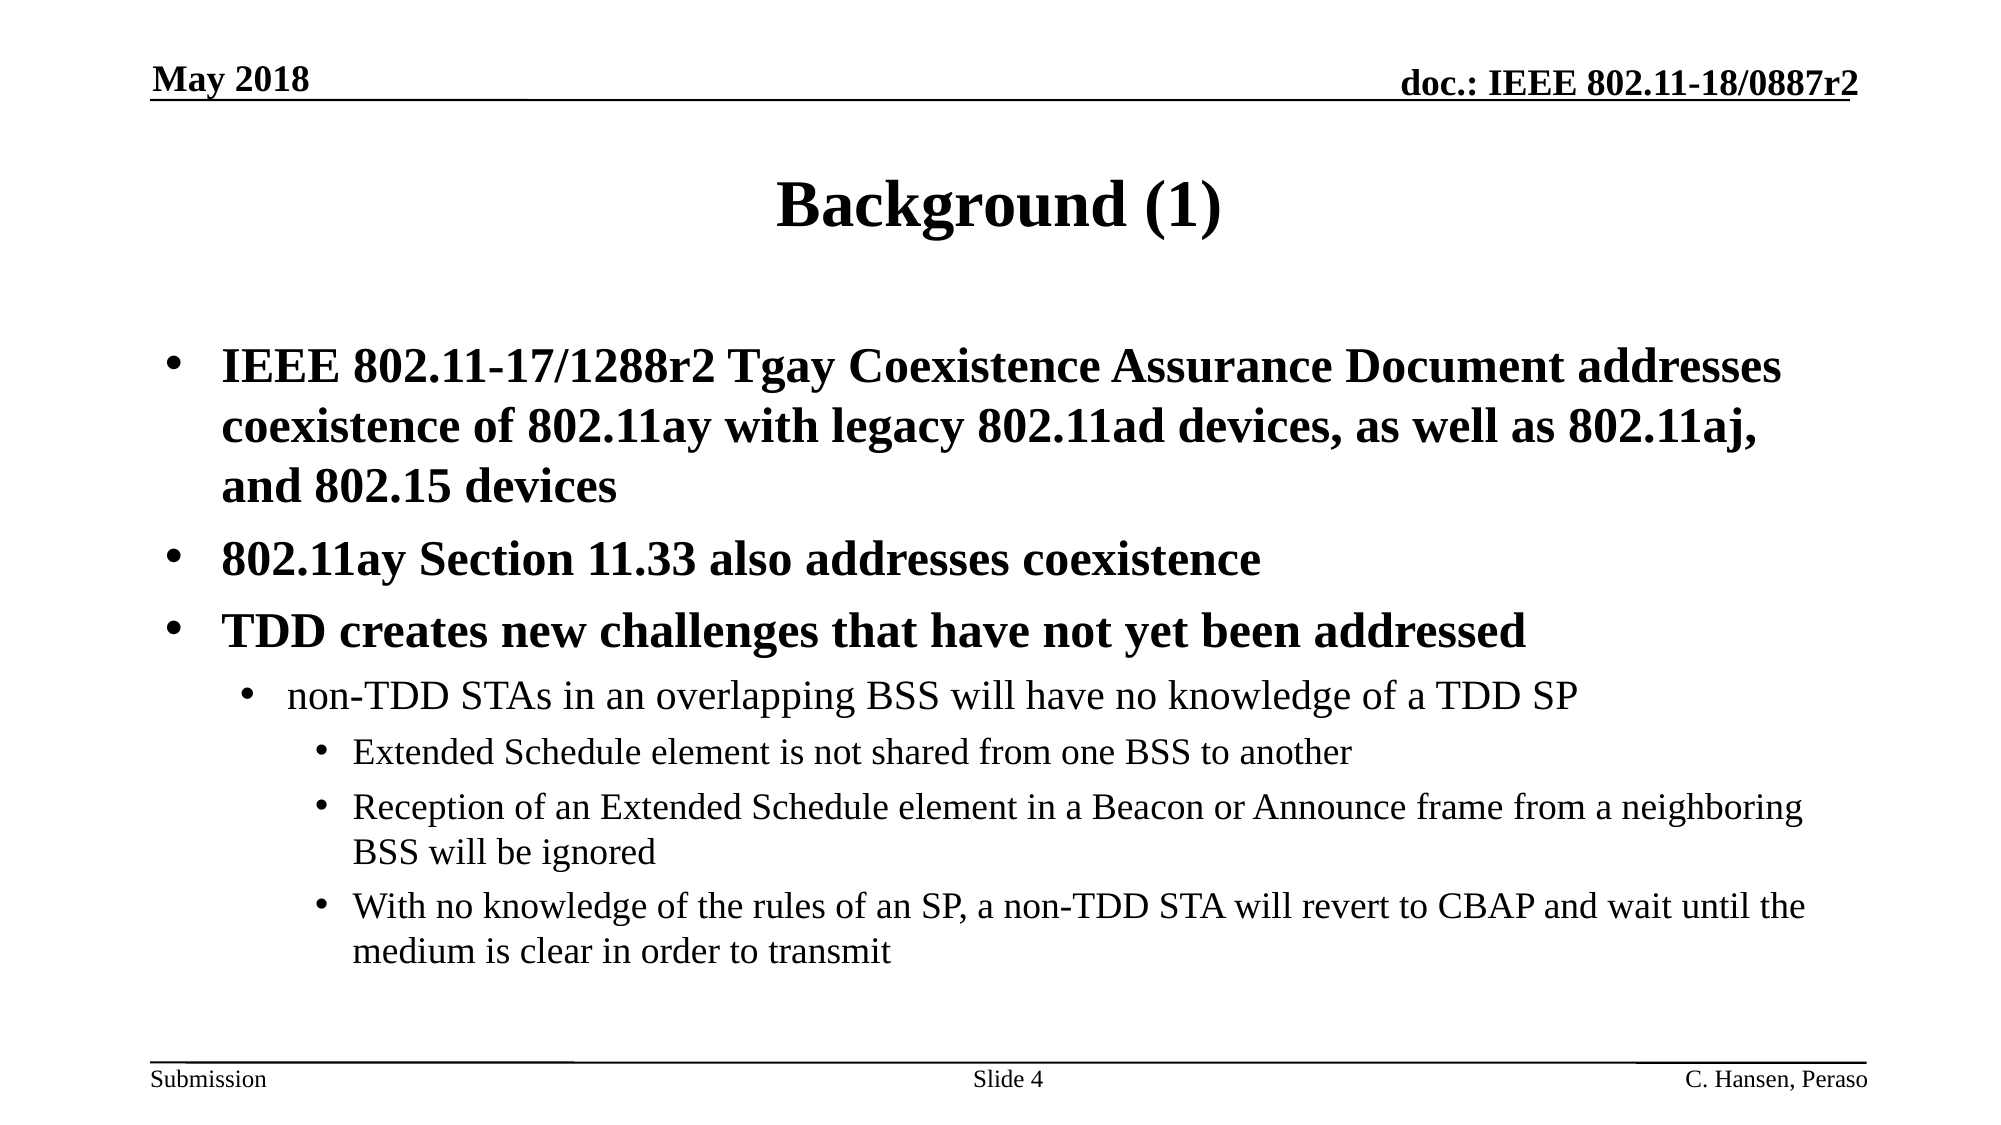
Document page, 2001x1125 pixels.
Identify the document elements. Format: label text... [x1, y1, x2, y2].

title Background (1) [149, 112, 1850, 288]
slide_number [152, 54, 563, 100]
footer C. Hansen, Peraso [1171, 1061, 1869, 1093]
slide_number Slide 4 [950, 1061, 1067, 1123]
list IEEE 802.11-17/1288r2 Tgay Coexistence Assurance Document addresses coexistence of 802.11ay with legacy 802.11ad devices, as well as 802.11aj, and 802.15 devices 802.11ay Section 11.33 also addresses coexistence TDD creates new challenges that have not yet been addressed non-TDD STAs in an overlapping BSS will have no knowledge of a TDD SP Extended Schedule element is not shared from one BSS to another Reception of an Extended Schedule element in a Beacon or Announce frame from a neighboring BSS will be ignored With no knowledge of the rules of an SP, a non-TDD STA will revert to CBAP and wait until the medium is clear in order to transmit [149, 324, 1850, 1000]
